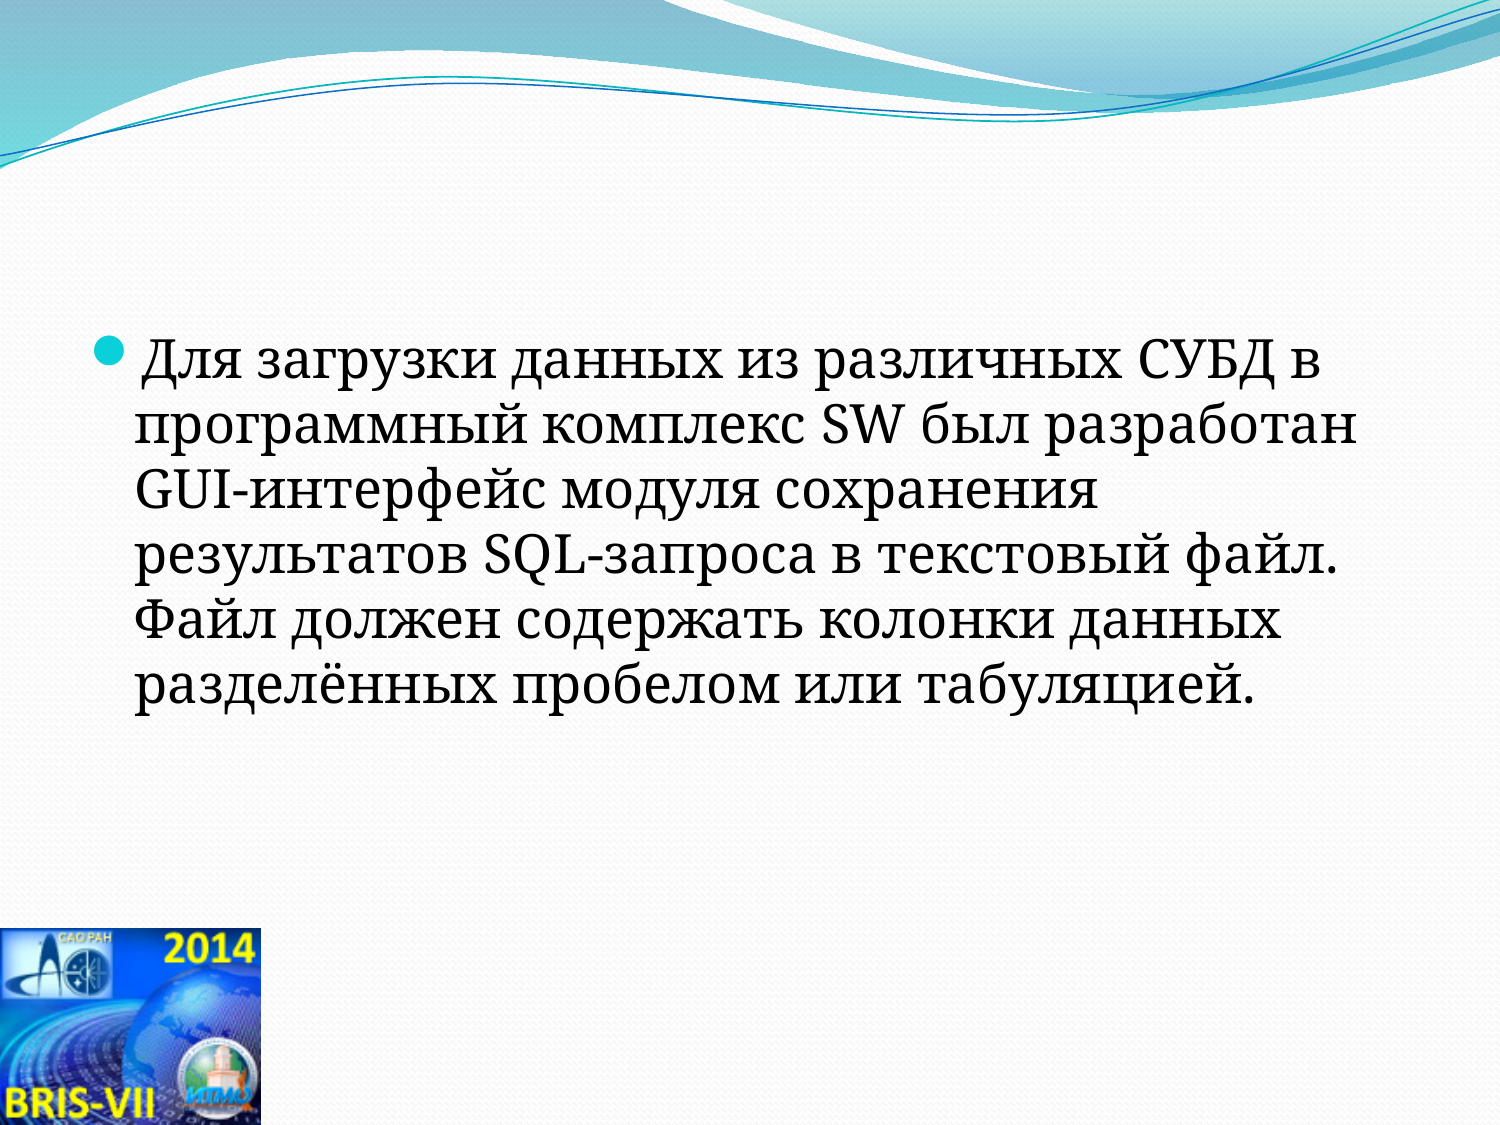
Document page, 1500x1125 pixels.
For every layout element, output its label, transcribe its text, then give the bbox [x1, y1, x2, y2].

list Для загрузки данных из различных СУБД в программный комплекс SW был разработан GUI-интерфейс модуля сохранения результатов SQL-запроса в текстовый файл. Файл должен содержать колонки данных разделённых пробелом или табуляцией. [75, 317, 1425, 1038]
picture [0, 928, 261, 1125]
